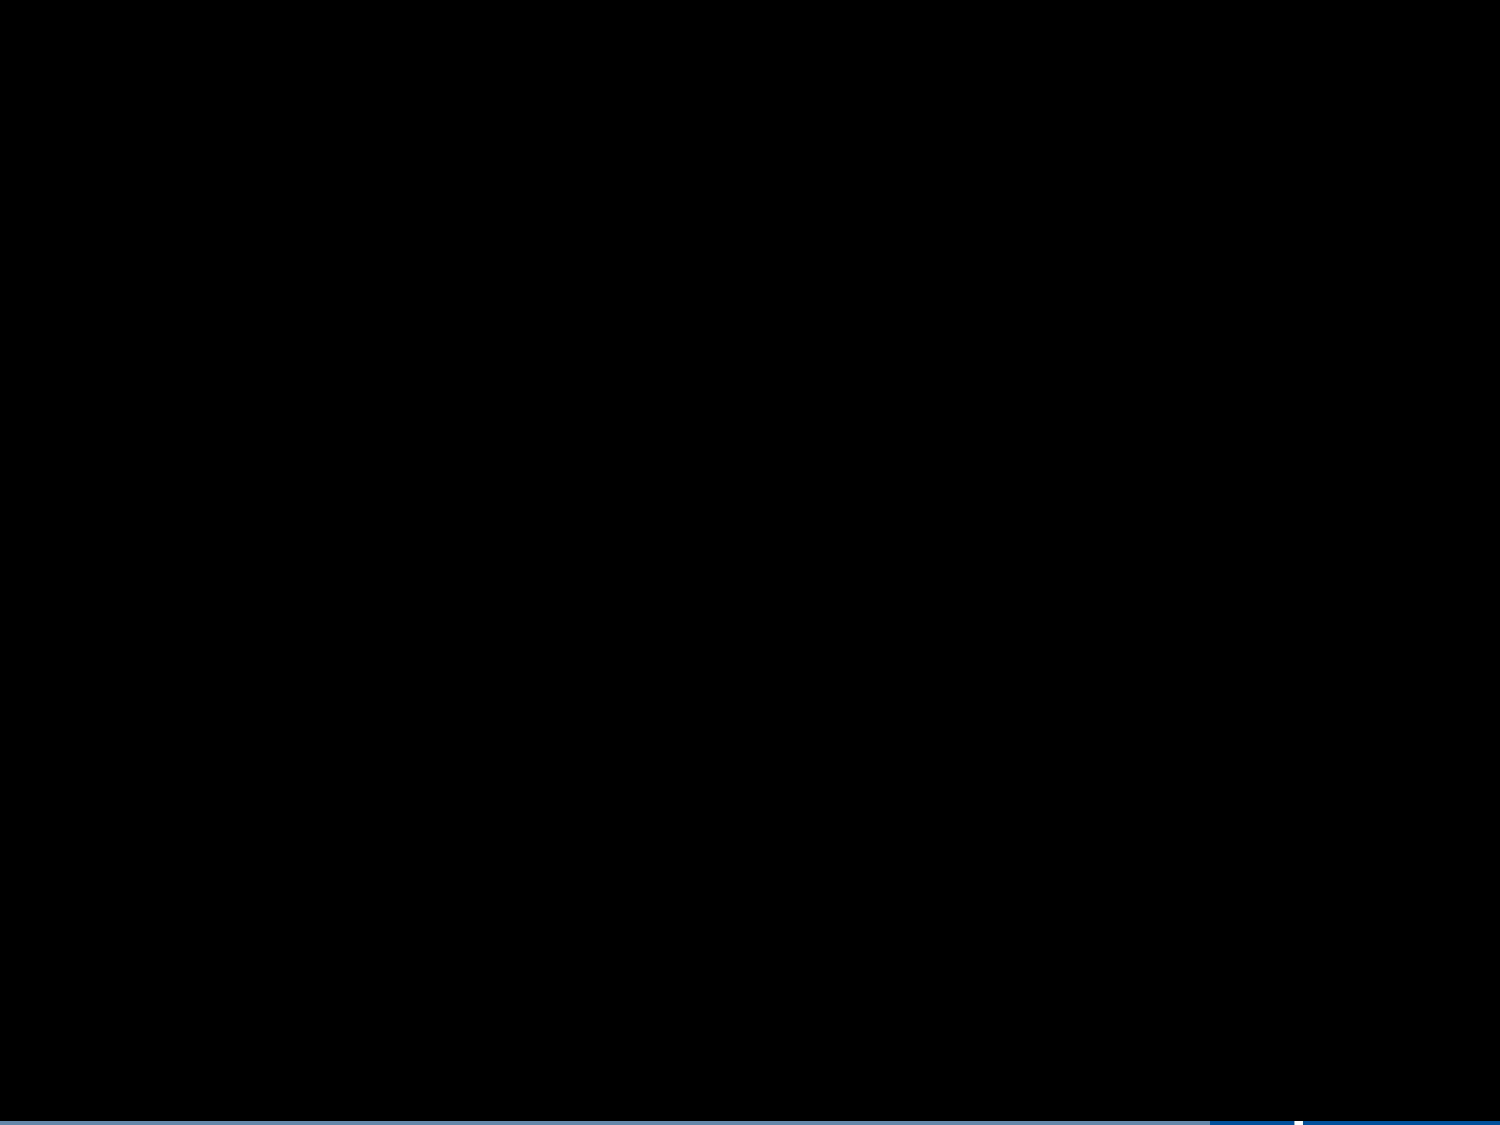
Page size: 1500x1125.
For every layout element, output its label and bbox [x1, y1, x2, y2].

text_box [0, 0, 1500, 1121]
picture [1210, 1121, 1500, 1125]
picture [7, 1121, 89, 1125]
